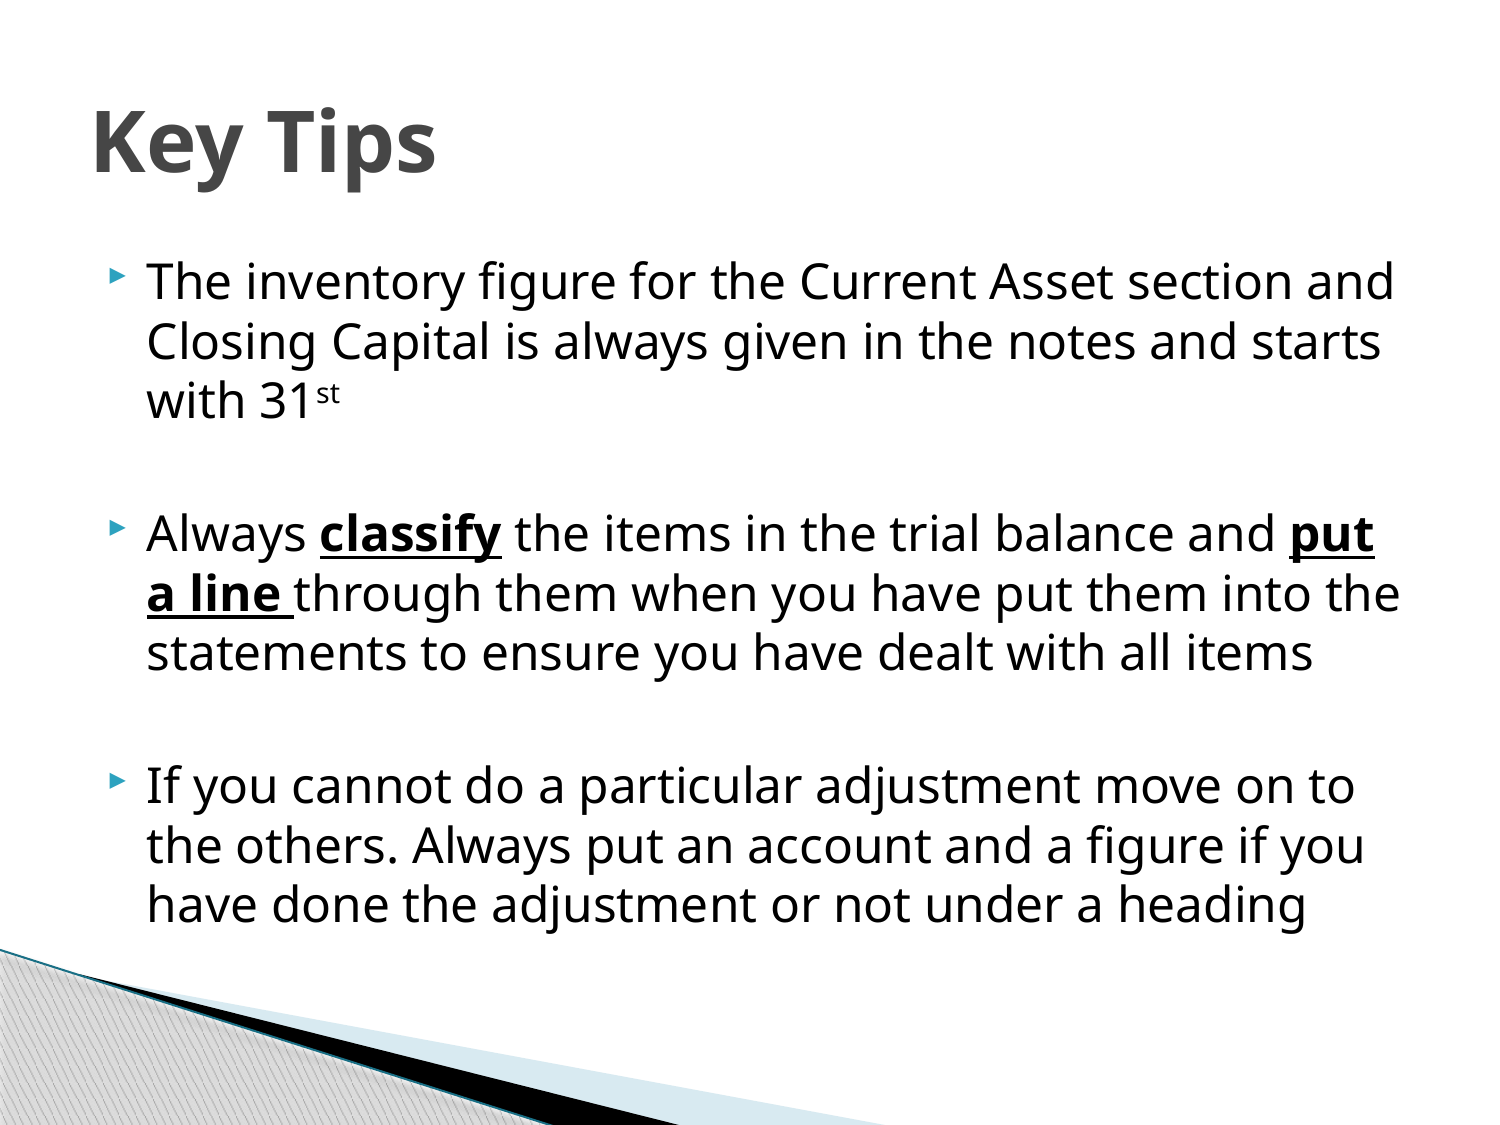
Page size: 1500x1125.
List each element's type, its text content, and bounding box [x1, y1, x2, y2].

title Key Tips [75, 45, 1425, 233]
list The inventory figure for the Current Asset section and Closing Capital is always given in the notes and starts with 31st Always classify the items in the trial balance and put a line through them when you have put them into the statements to ensure you have dealt with all items If you cannot do a particular adjustment move on to the others. Always put an account and a figure if you have done the adjustment or not under a heading [75, 243, 1425, 986]
